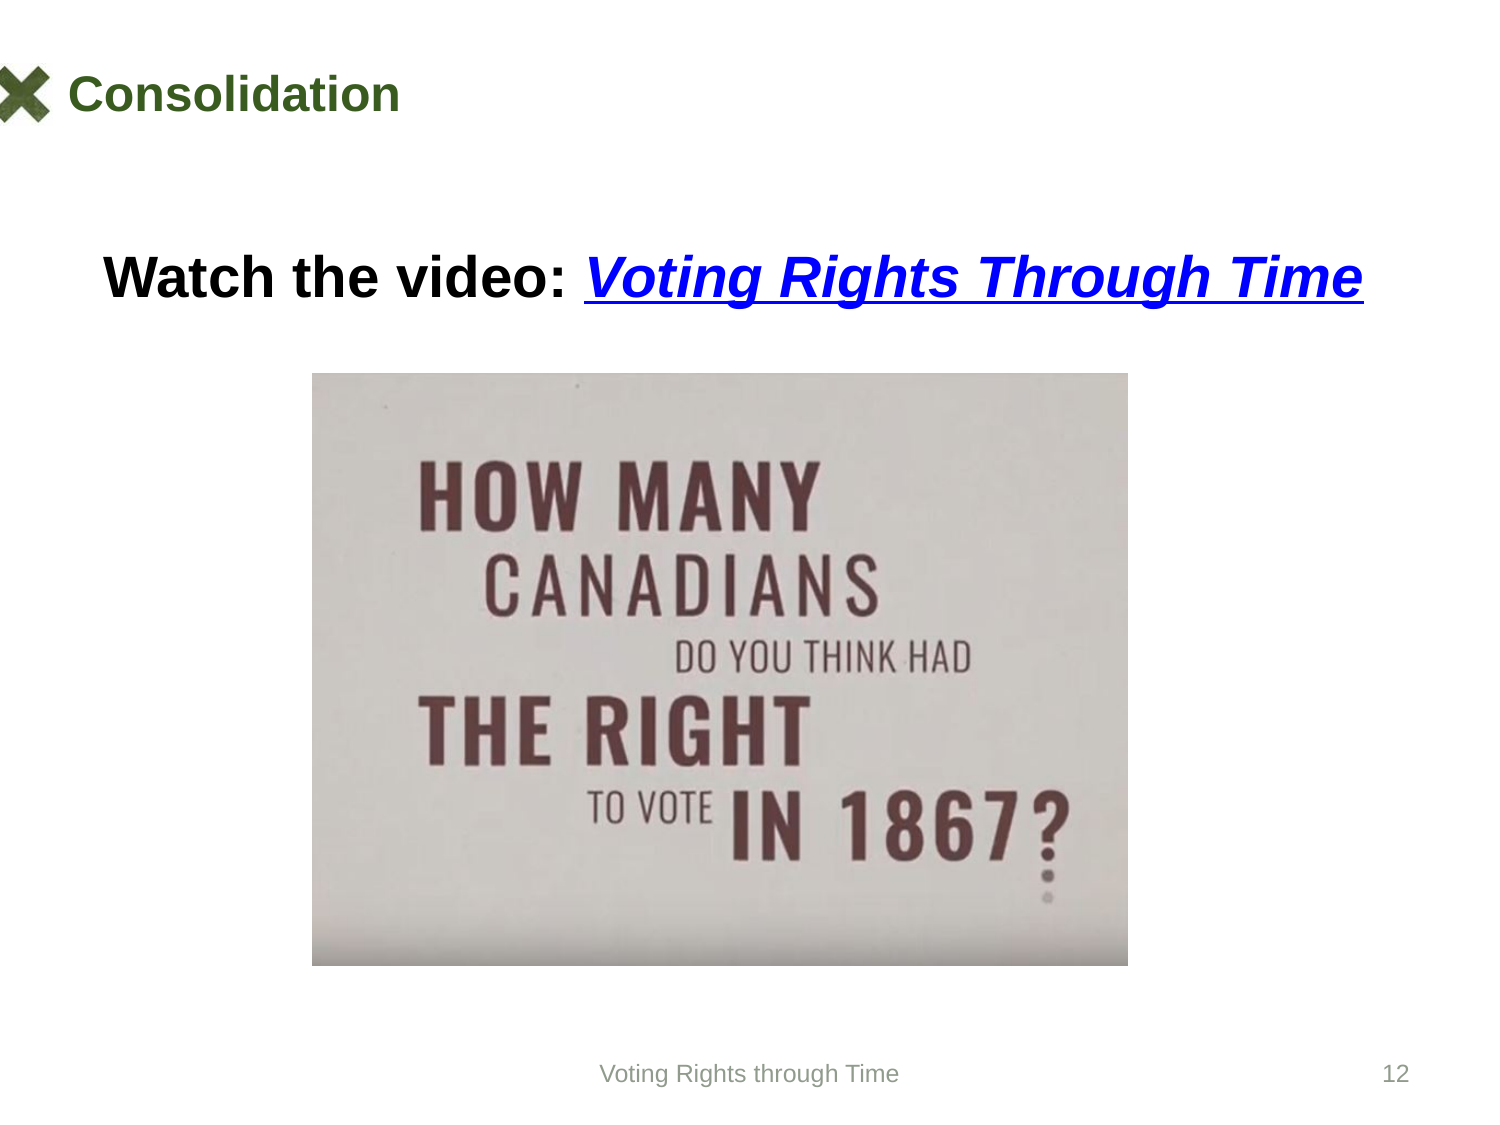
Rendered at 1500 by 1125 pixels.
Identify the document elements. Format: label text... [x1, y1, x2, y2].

picture [312, 373, 1129, 966]
picture [0, 62, 54, 126]
slide_number 12 [1074, 1042, 1425, 1103]
footer Voting Rights through Time [512, 1042, 988, 1103]
list Watch the video: Voting Rights Through Time [88, 231, 1439, 1035]
text_box Consolidation [53, 54, 1388, 130]
